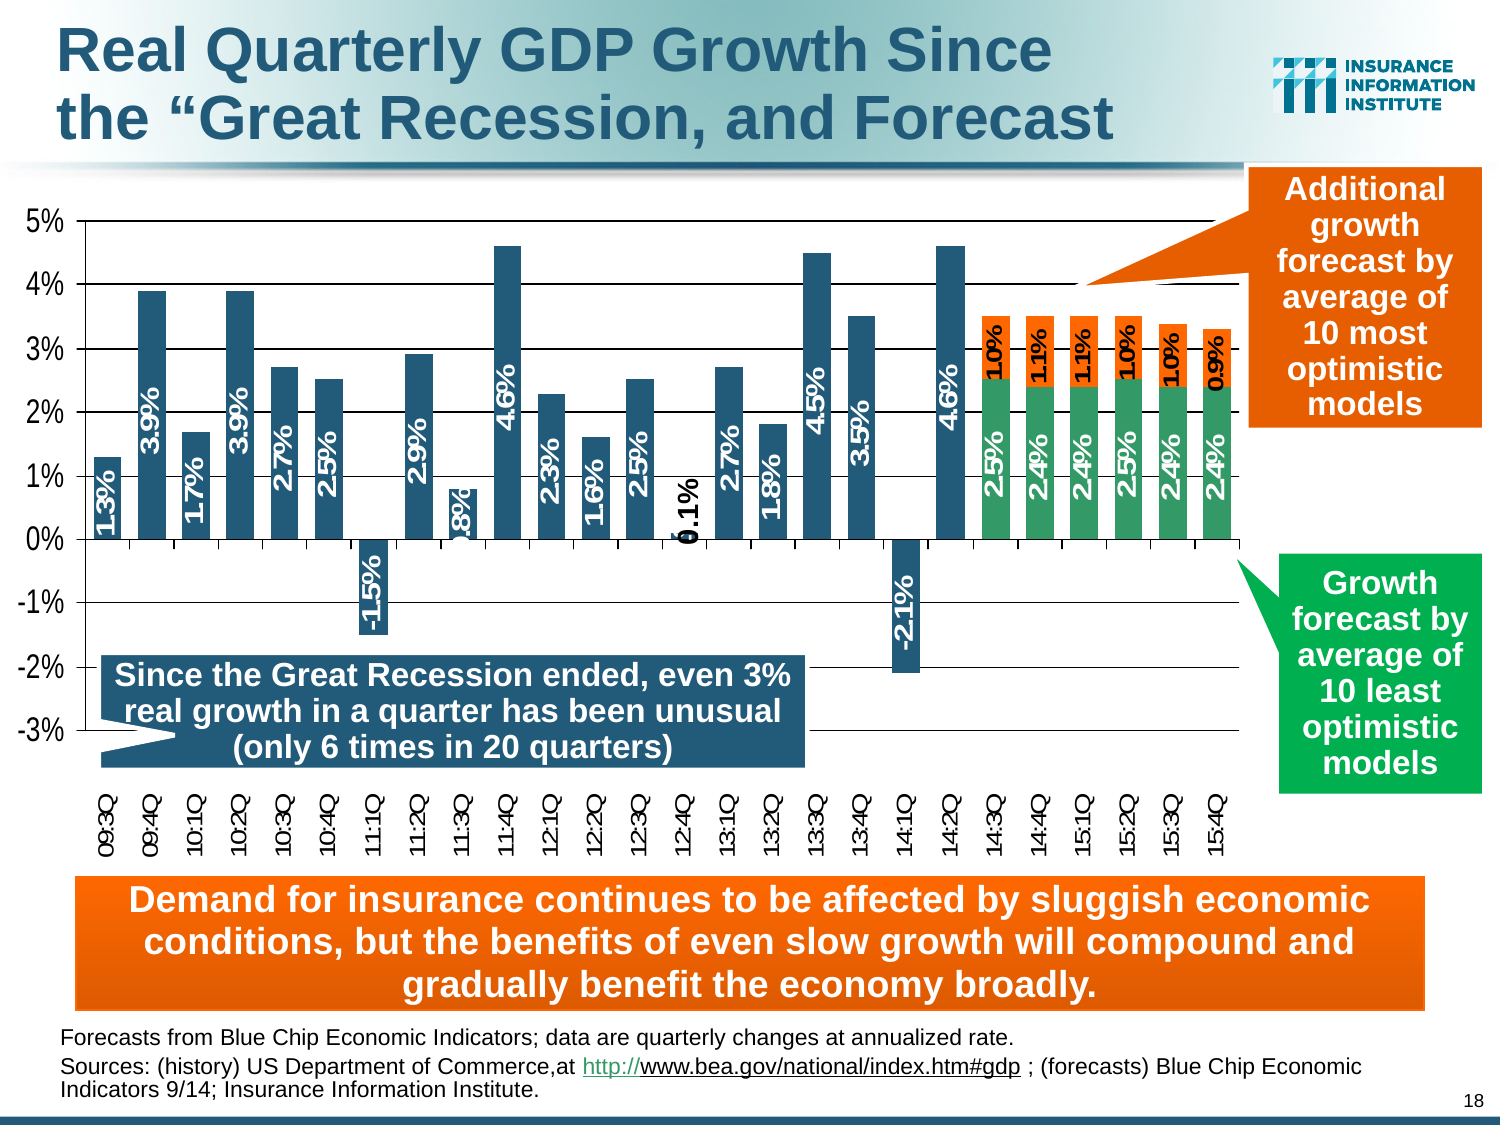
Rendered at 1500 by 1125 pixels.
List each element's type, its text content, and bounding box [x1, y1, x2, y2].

slide_number 18 [1425, 1091, 1485, 1112]
title Real Quarterly GDP Growth Since the “Great Recession, and Forecast [48, 14, 1263, 156]
text_box Growth forecast by average of 10 least optimistic models [1252, 551, 1485, 797]
picture [0, 0, 1500, 189]
text_box Additional growth forecast by average of 10 most optimistic models [1251, 164, 1485, 431]
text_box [6, 159, 1247, 873]
text_box Forecasts from Blue Chip Economic Indicators; data are quarterly changes at annualized rate. Sources: (history) US Department of Commerce,at http://www.bea.gov/national/index.htm#gdp ; (forecasts) Blue Chip Economic Indicators 9/14; Insurance Information Institute. [0, 1026, 1425, 1125]
text_box Demand for insurance continues to be affected by sluggish economic conditions, but the benefits of even slow growth will compound and gradually benefit the economy broadly. [75, 876, 1425, 1011]
